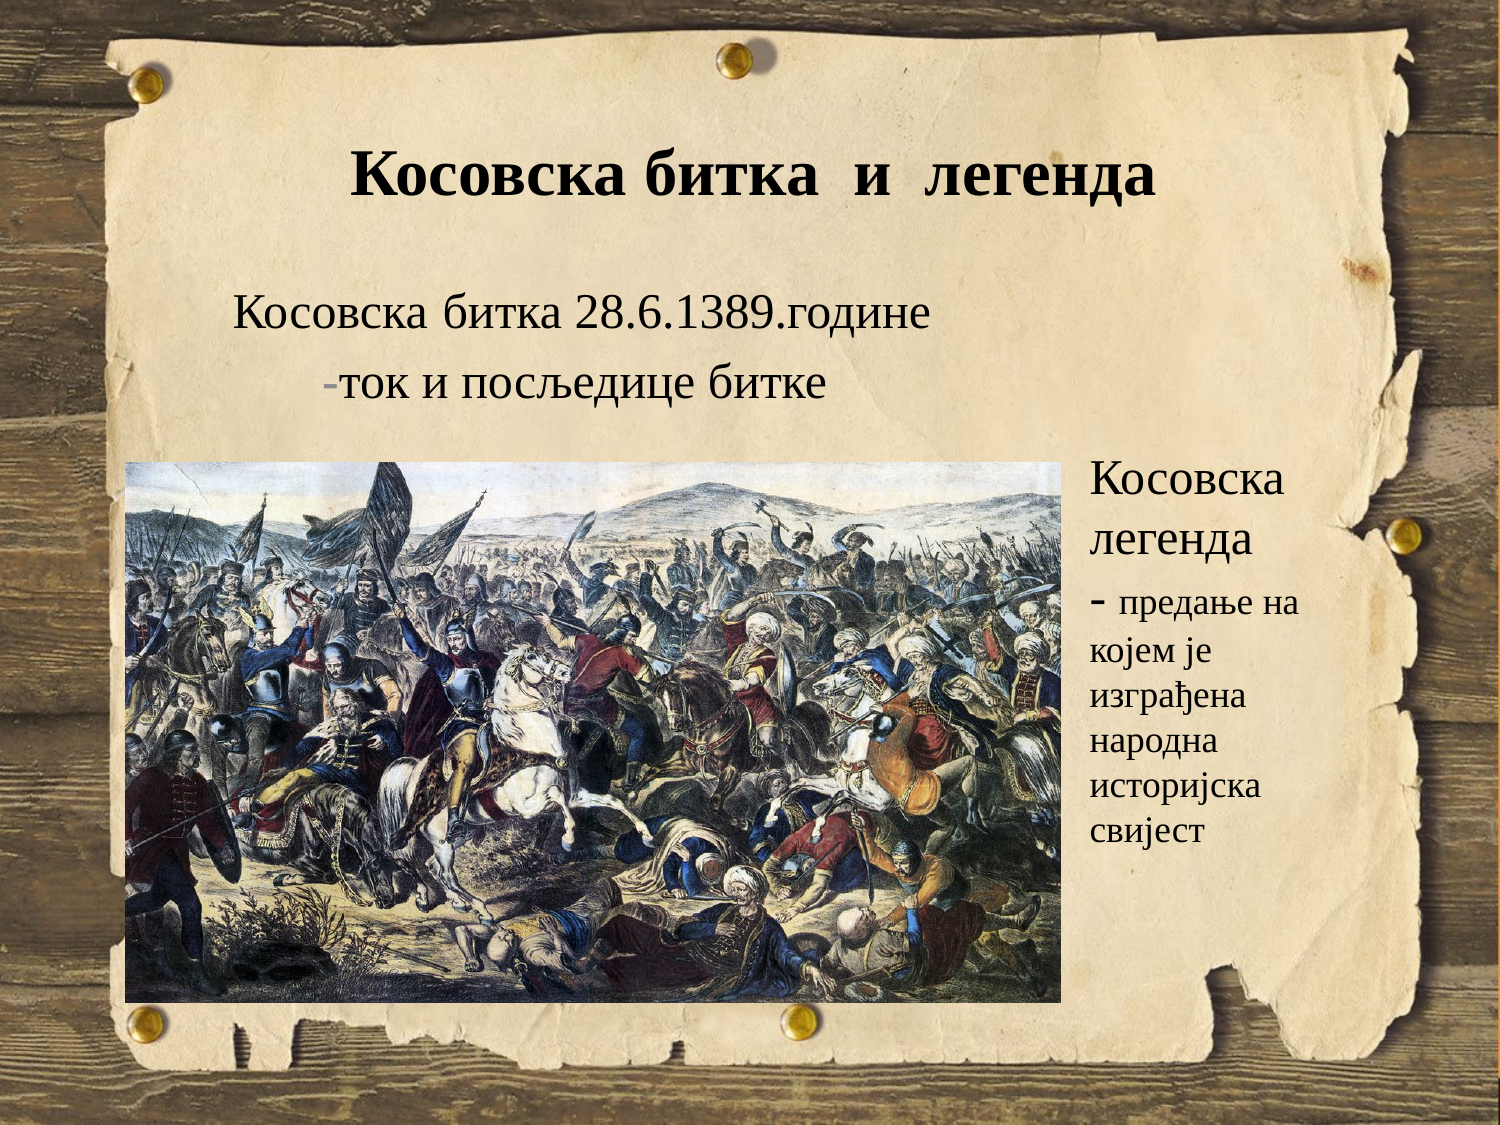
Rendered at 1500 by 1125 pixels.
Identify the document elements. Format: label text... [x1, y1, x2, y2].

subtitle Косовска битка 28.6.1389.године -ток и посљедице битке [162, 262, 1013, 460]
title Косовска битка и легенда [125, 112, 1400, 225]
picture [0, 0, 1500, 1125]
text_box Косовска легенда - предање на којем је изграђена народна историјска свијест [1074, 437, 1377, 858]
